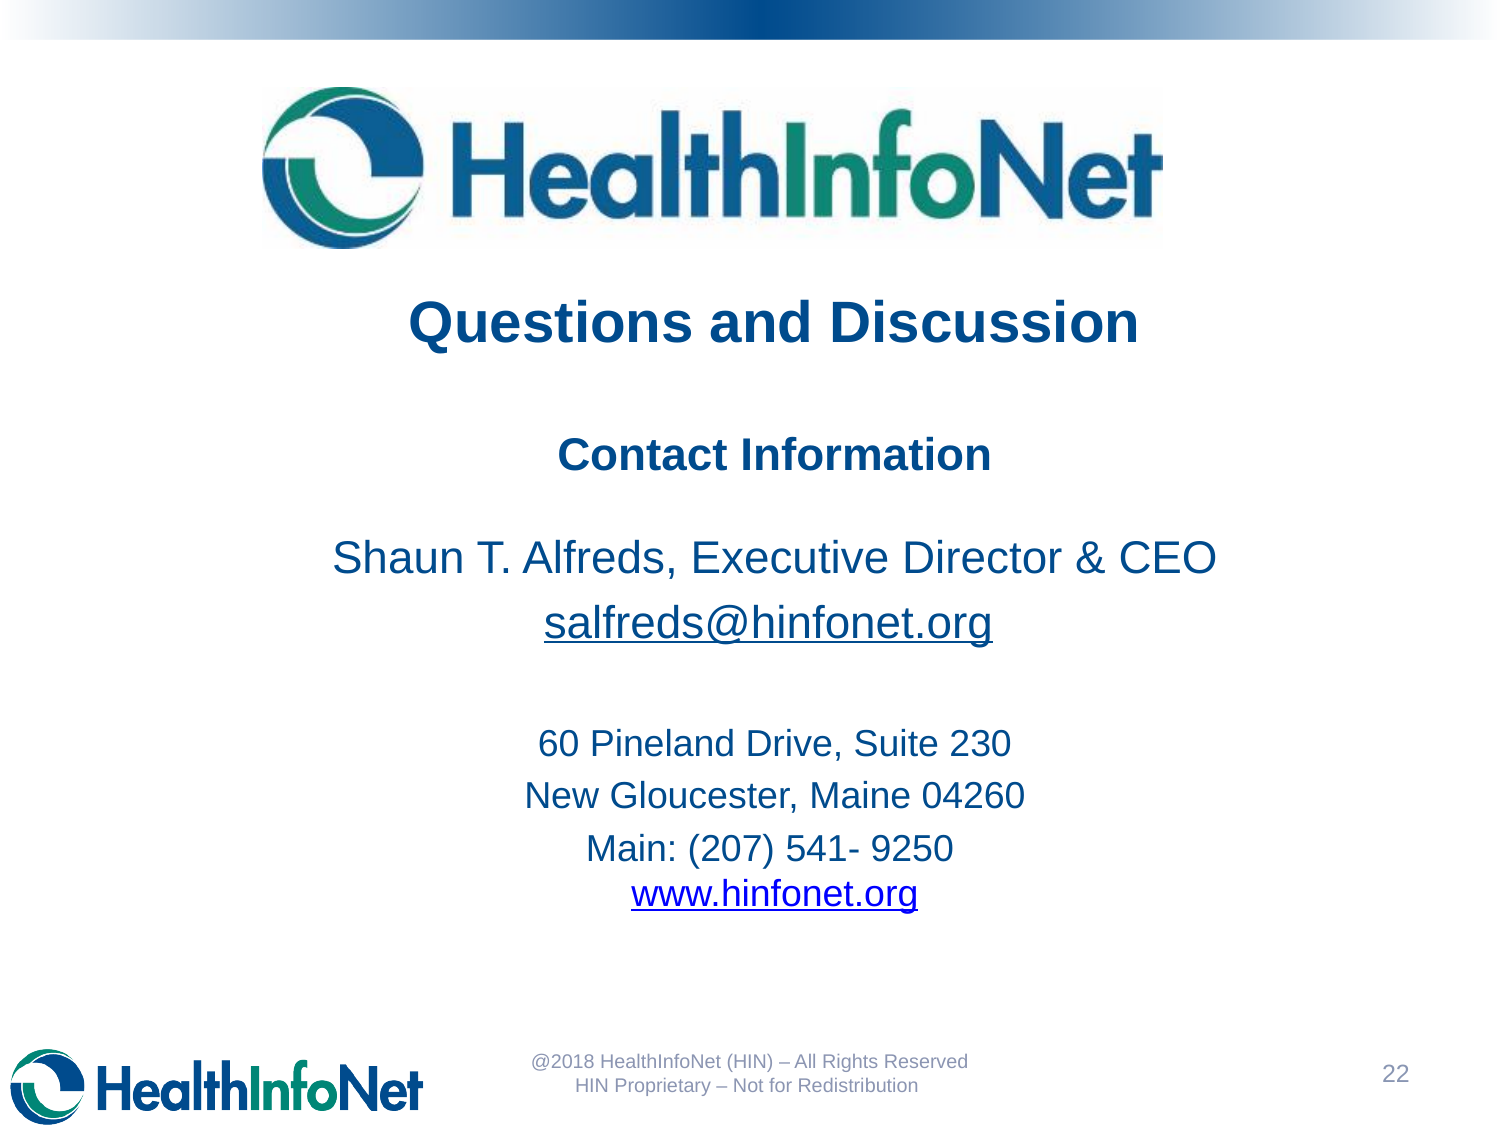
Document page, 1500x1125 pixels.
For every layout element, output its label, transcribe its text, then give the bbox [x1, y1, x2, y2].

subtitle Questions and Discussion Contact Information Shaun T. Alfreds, Executive Director & CEO salfreds@hinfonet.org 60 Pineland Drive, Suite 230 New Gloucester, Maine 04260 Main: (207) 541- 9250 www.hinfonet.org [200, 301, 1350, 991]
footer @2018 HealthInfoNet (HIN) – All Rights Reserved HIN Proprietary – Not for Redistribution [512, 1042, 988, 1103]
slide_number 22 [1074, 1042, 1425, 1103]
picture [0, 0, 1500, 1125]
